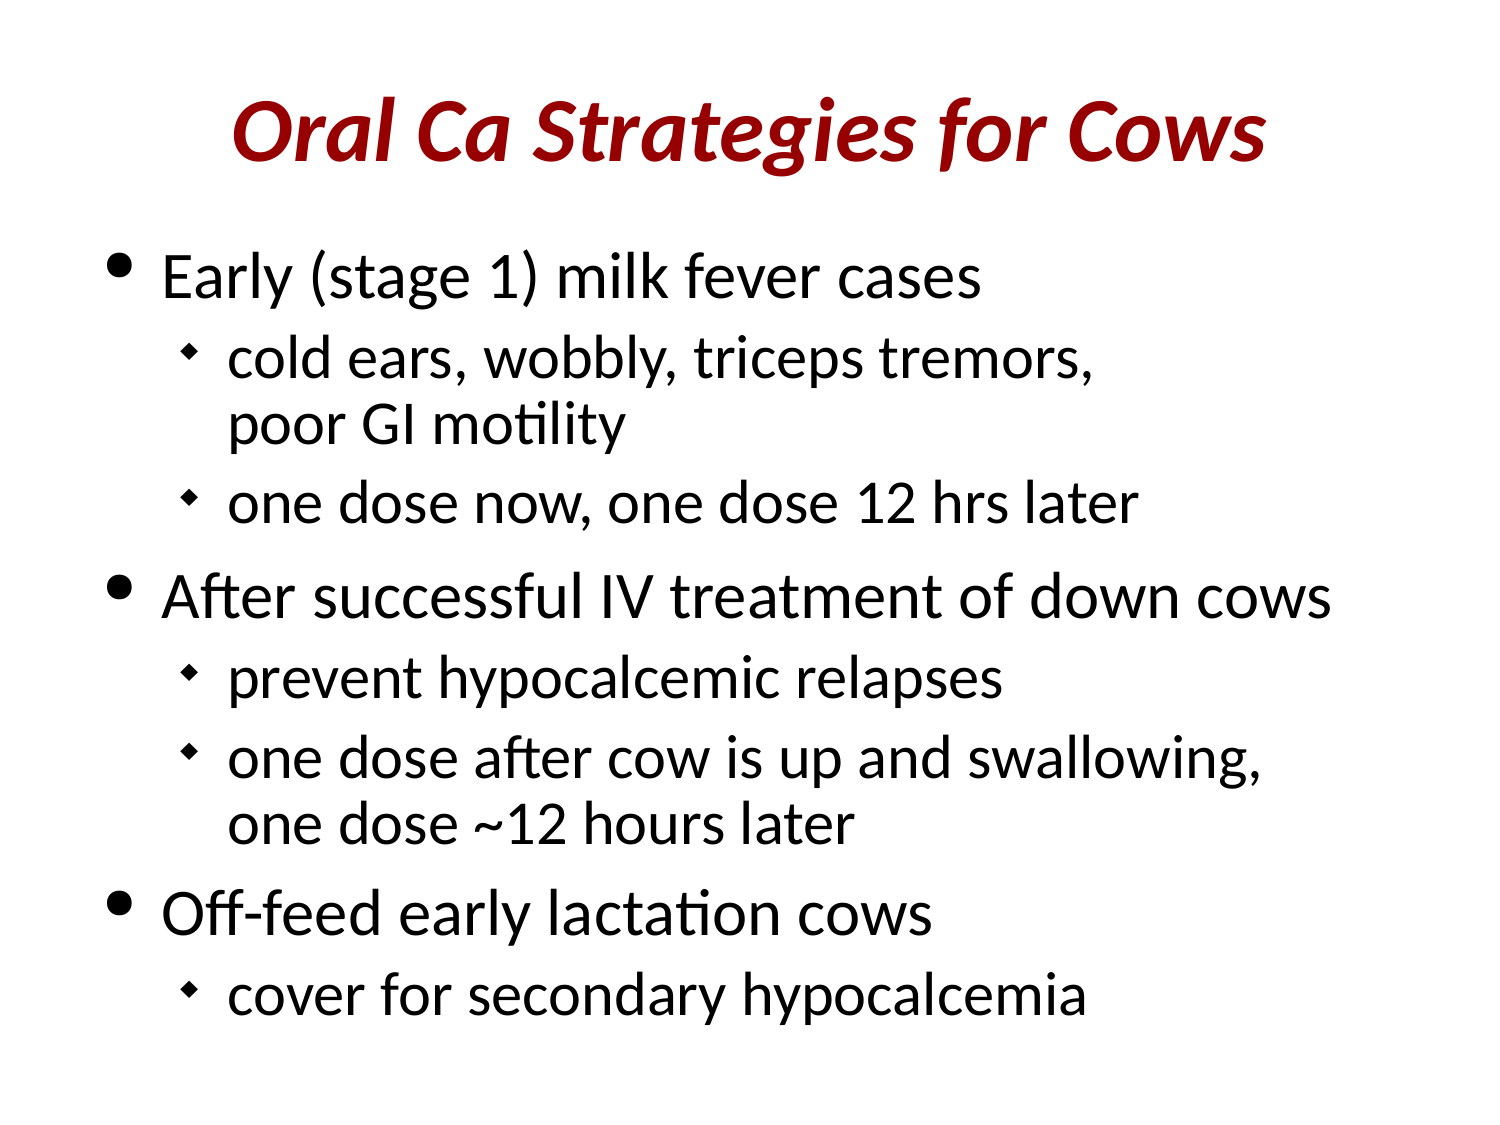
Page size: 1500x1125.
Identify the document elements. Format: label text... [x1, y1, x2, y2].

list Early (stage 1) milk fever cases cold ears, wobbly, triceps tremors, poor GI motility one dose now, one dose 12 hrs later After successful IV treatment of down cows prevent hypocalcemic relapses one dose after cow is up and swallowing, one dose ~12 hours later Off-feed early lactation cows cover for secondary hypocalcemia [90, 233, 1410, 1059]
title Oral Ca Strategies for Cows [0, 0, 1500, 188]
